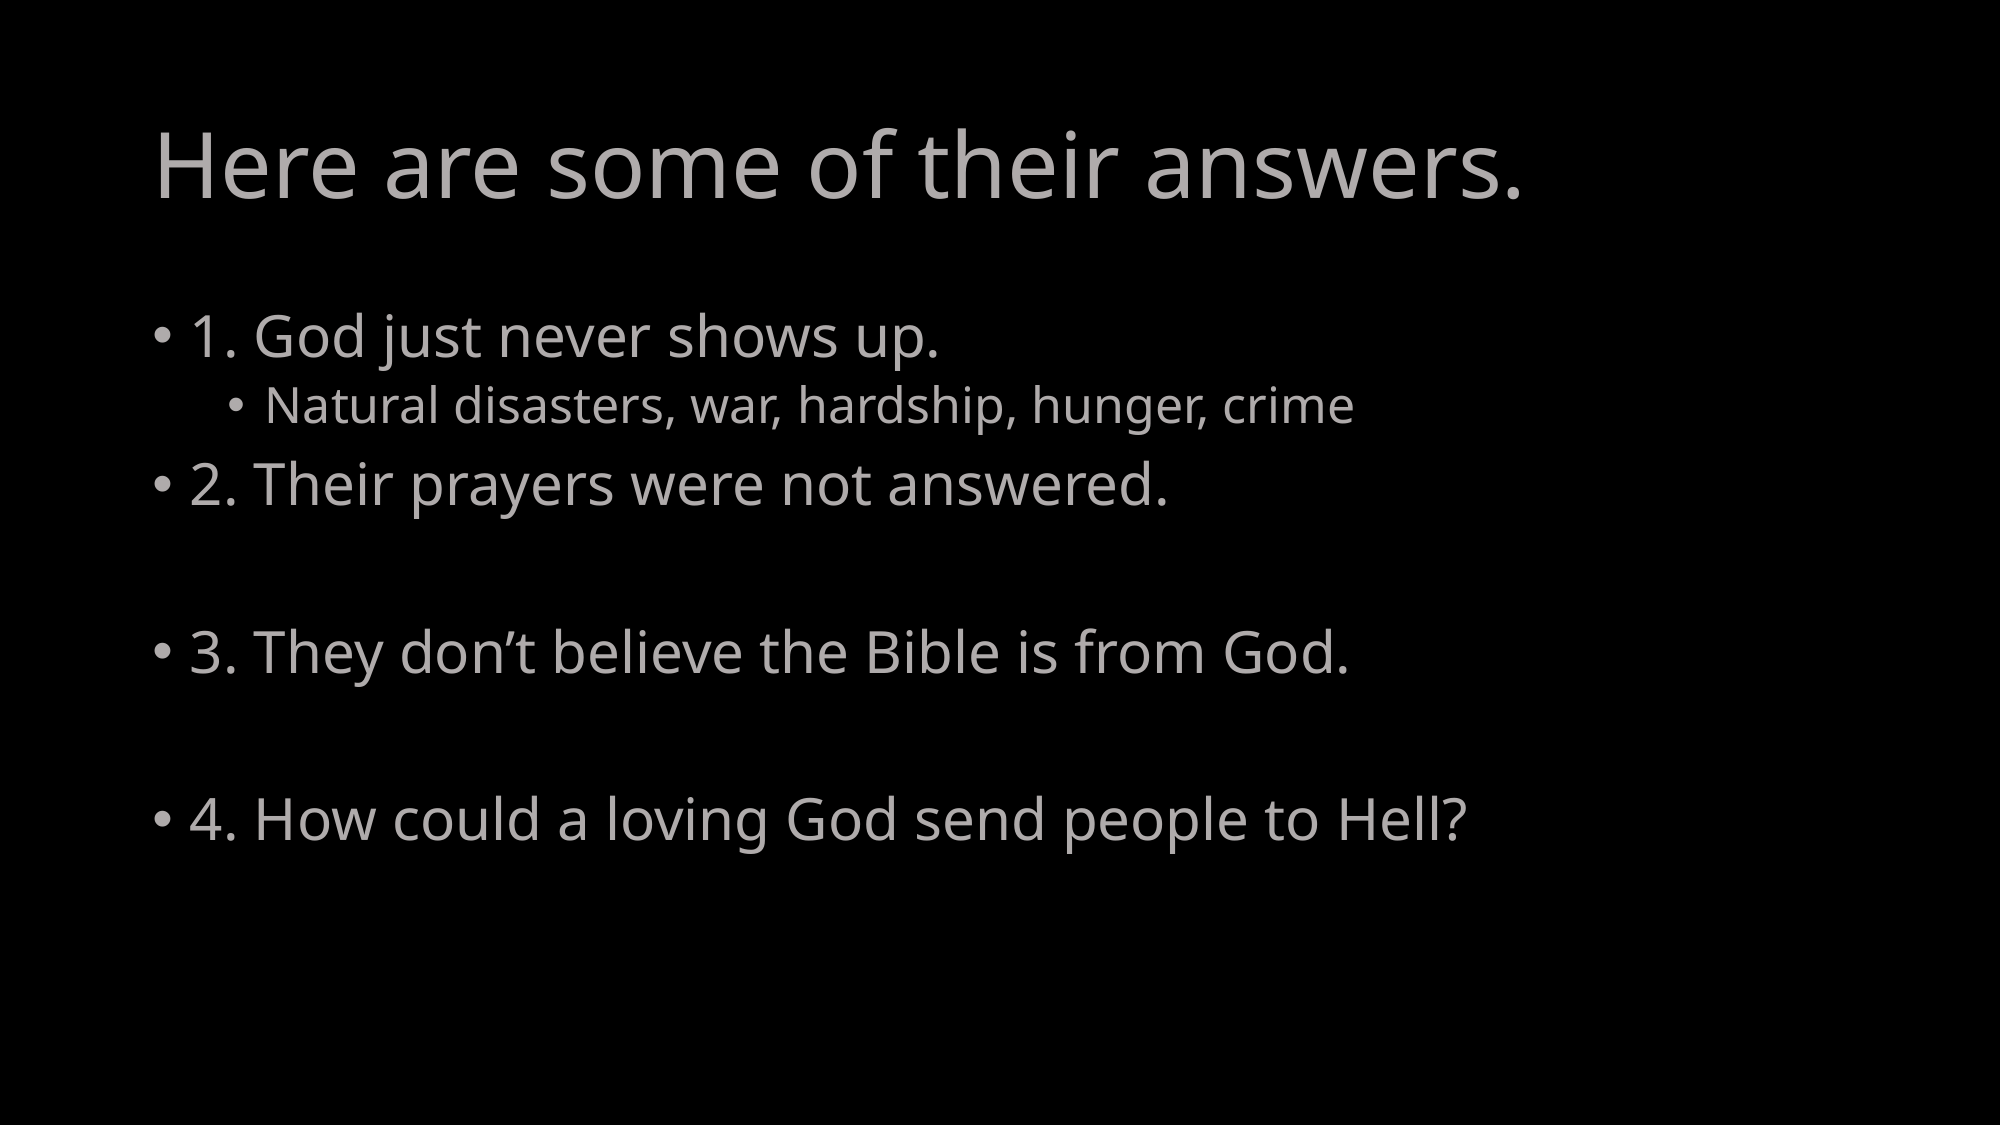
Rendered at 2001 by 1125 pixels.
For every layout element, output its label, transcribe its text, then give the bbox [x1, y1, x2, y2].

list 1. God just never shows up. Natural disasters, war, hardship, hunger, crime 2. Their prayers were not answered. 3. They don’t believe the Bible is from God. 4. How could a loving God send people to Hell? [137, 299, 1863, 1014]
title Here are some of their answers. [137, 59, 1863, 278]
